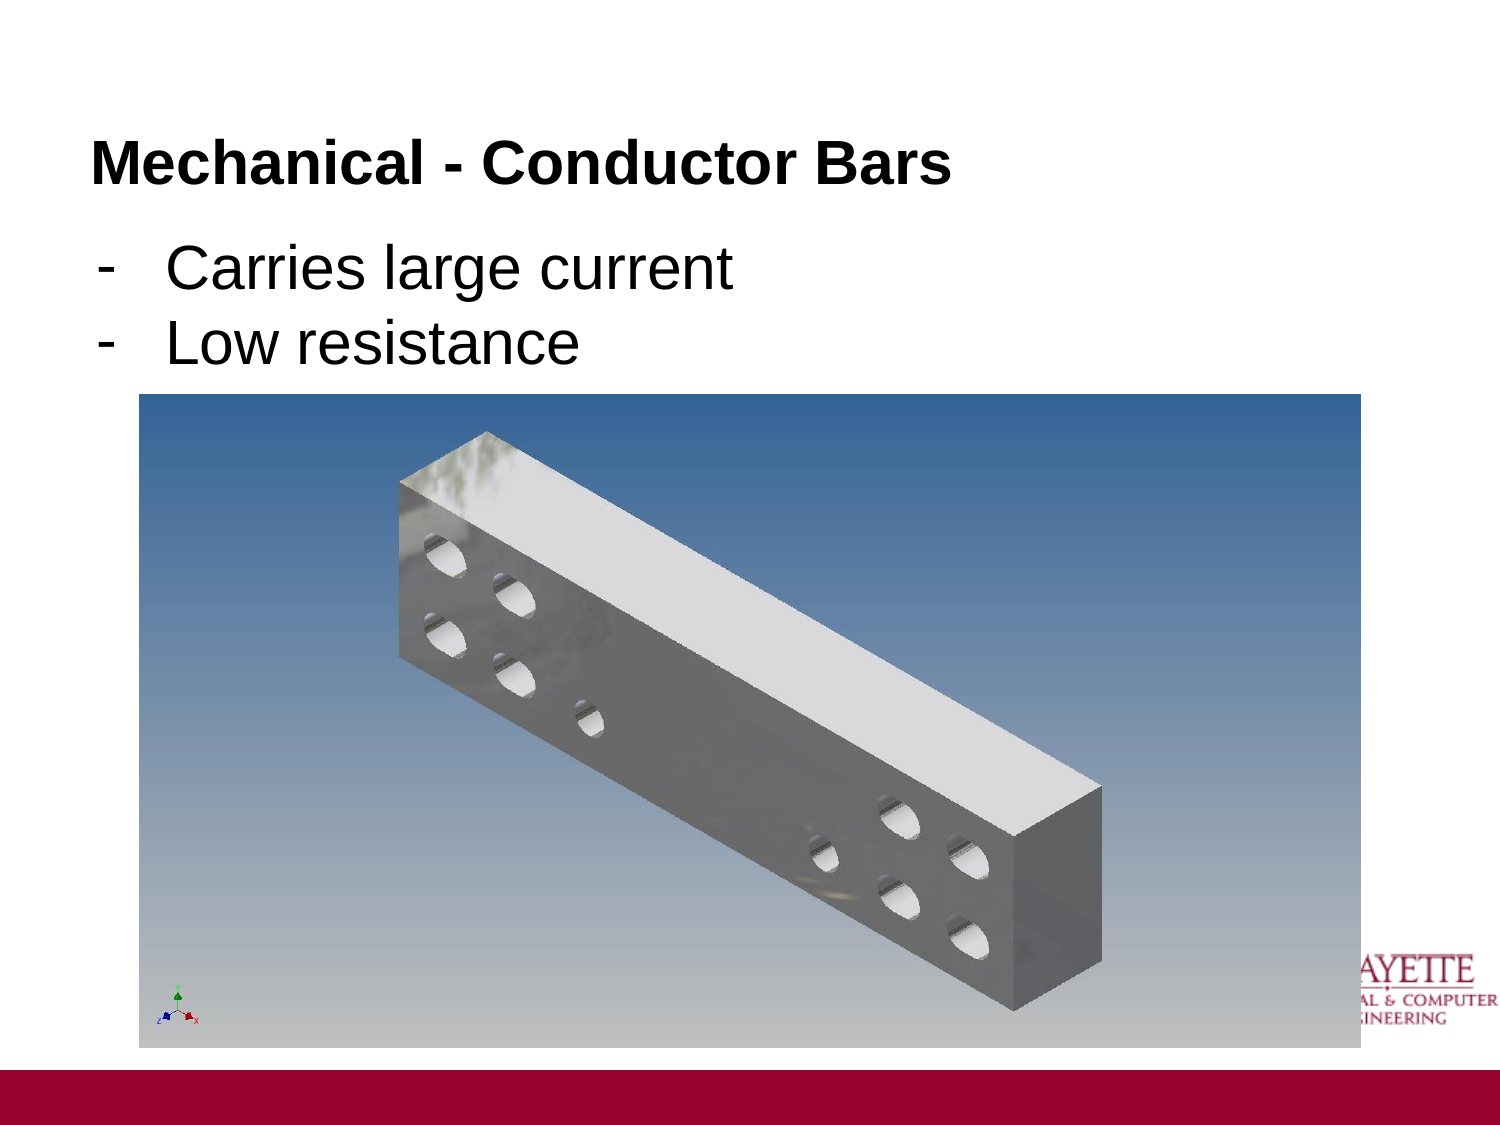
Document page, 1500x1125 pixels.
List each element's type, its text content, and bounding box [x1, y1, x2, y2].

picture [1426, 926, 1500, 1027]
picture [139, 393, 1361, 1049]
title Mechanical - Conductor Bars [75, 45, 1425, 212]
list Carries large current Low resistance [75, 212, 1426, 1028]
